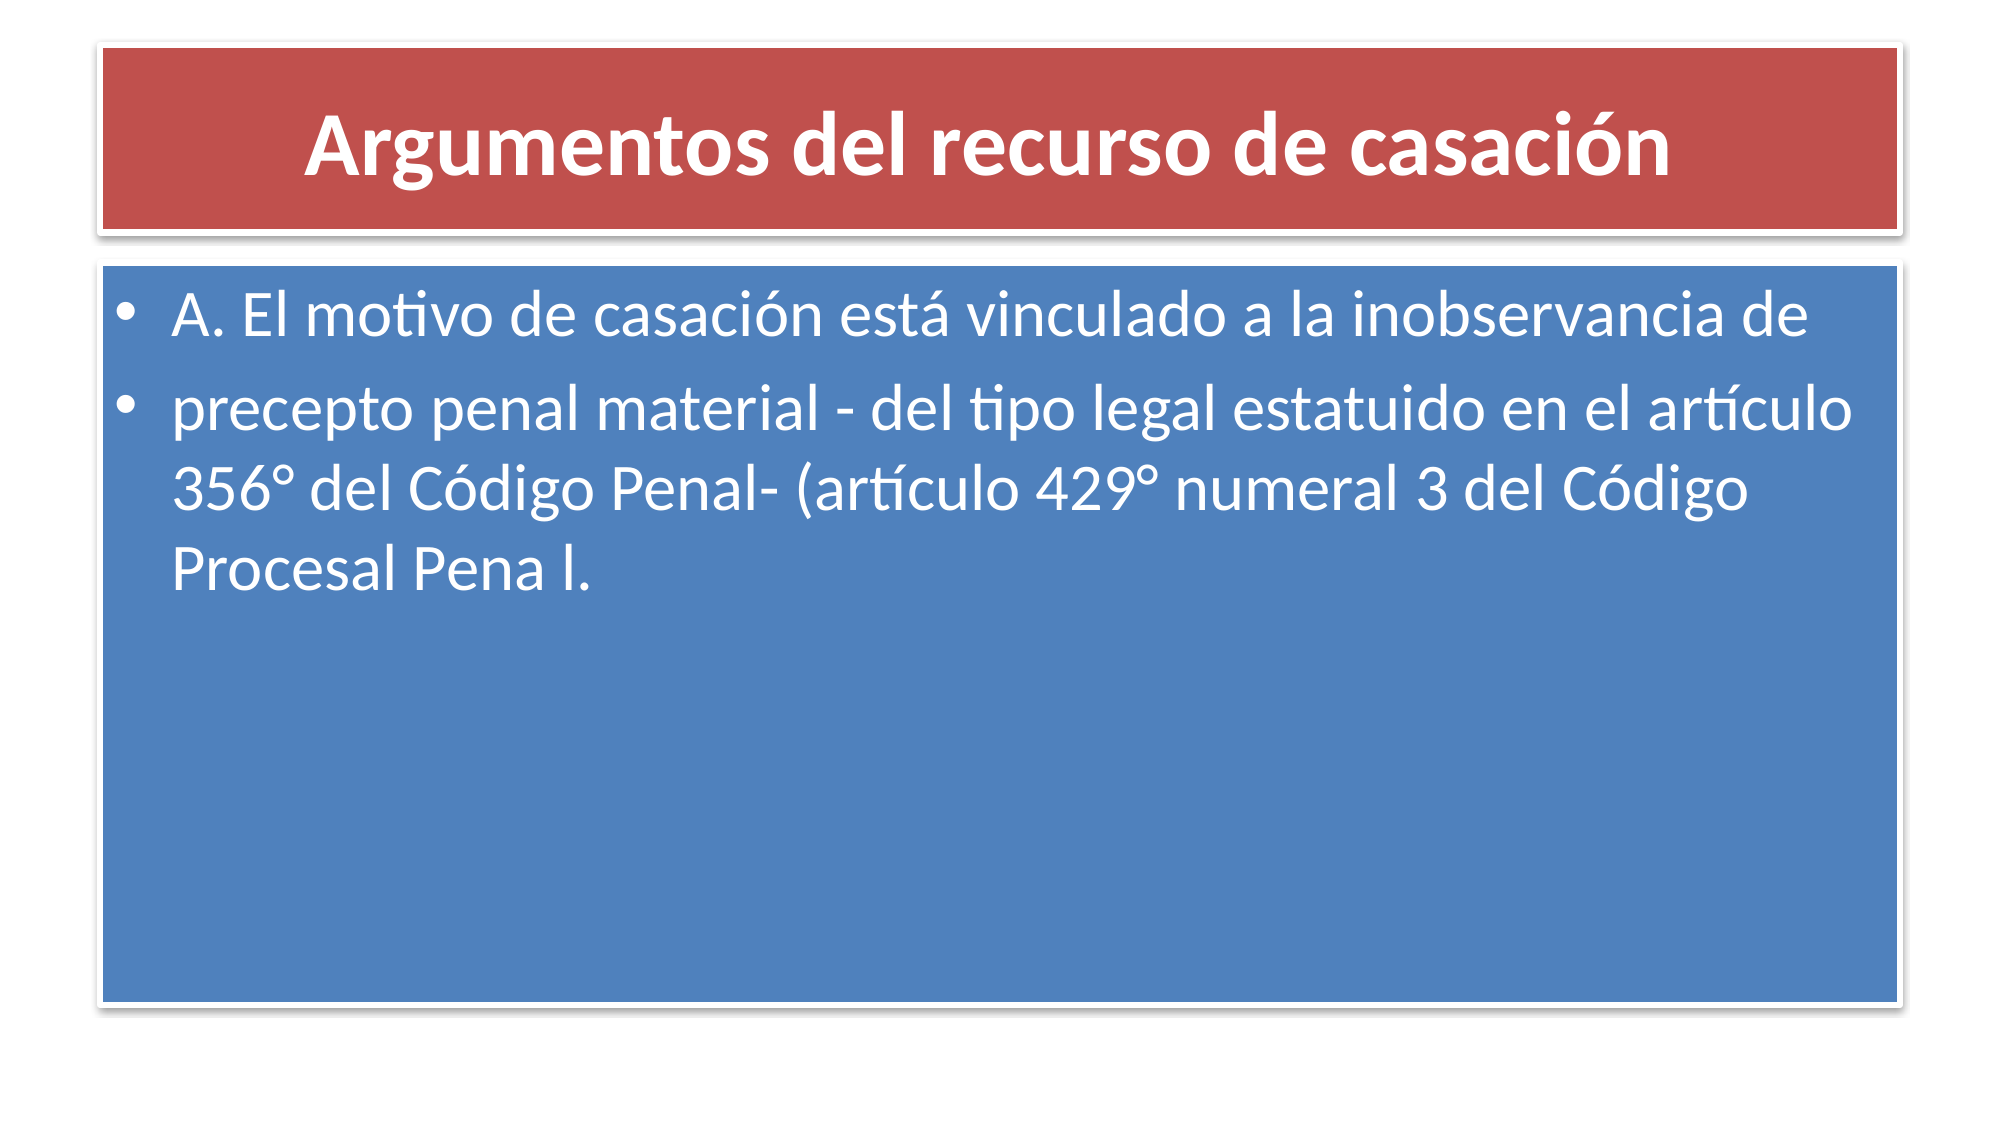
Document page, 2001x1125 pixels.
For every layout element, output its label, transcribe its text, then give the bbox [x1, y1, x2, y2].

list A. El motivo de casación está vinculado a la inobservancia de precepto penal material - del tipo legal estatuido en el artículo 356° del Código Penal- (artículo 429° numeral 3 del Código Procesal Pena l. [97, 259, 1903, 1008]
title Argumentos del recurso de casación [97, 42, 1903, 236]
